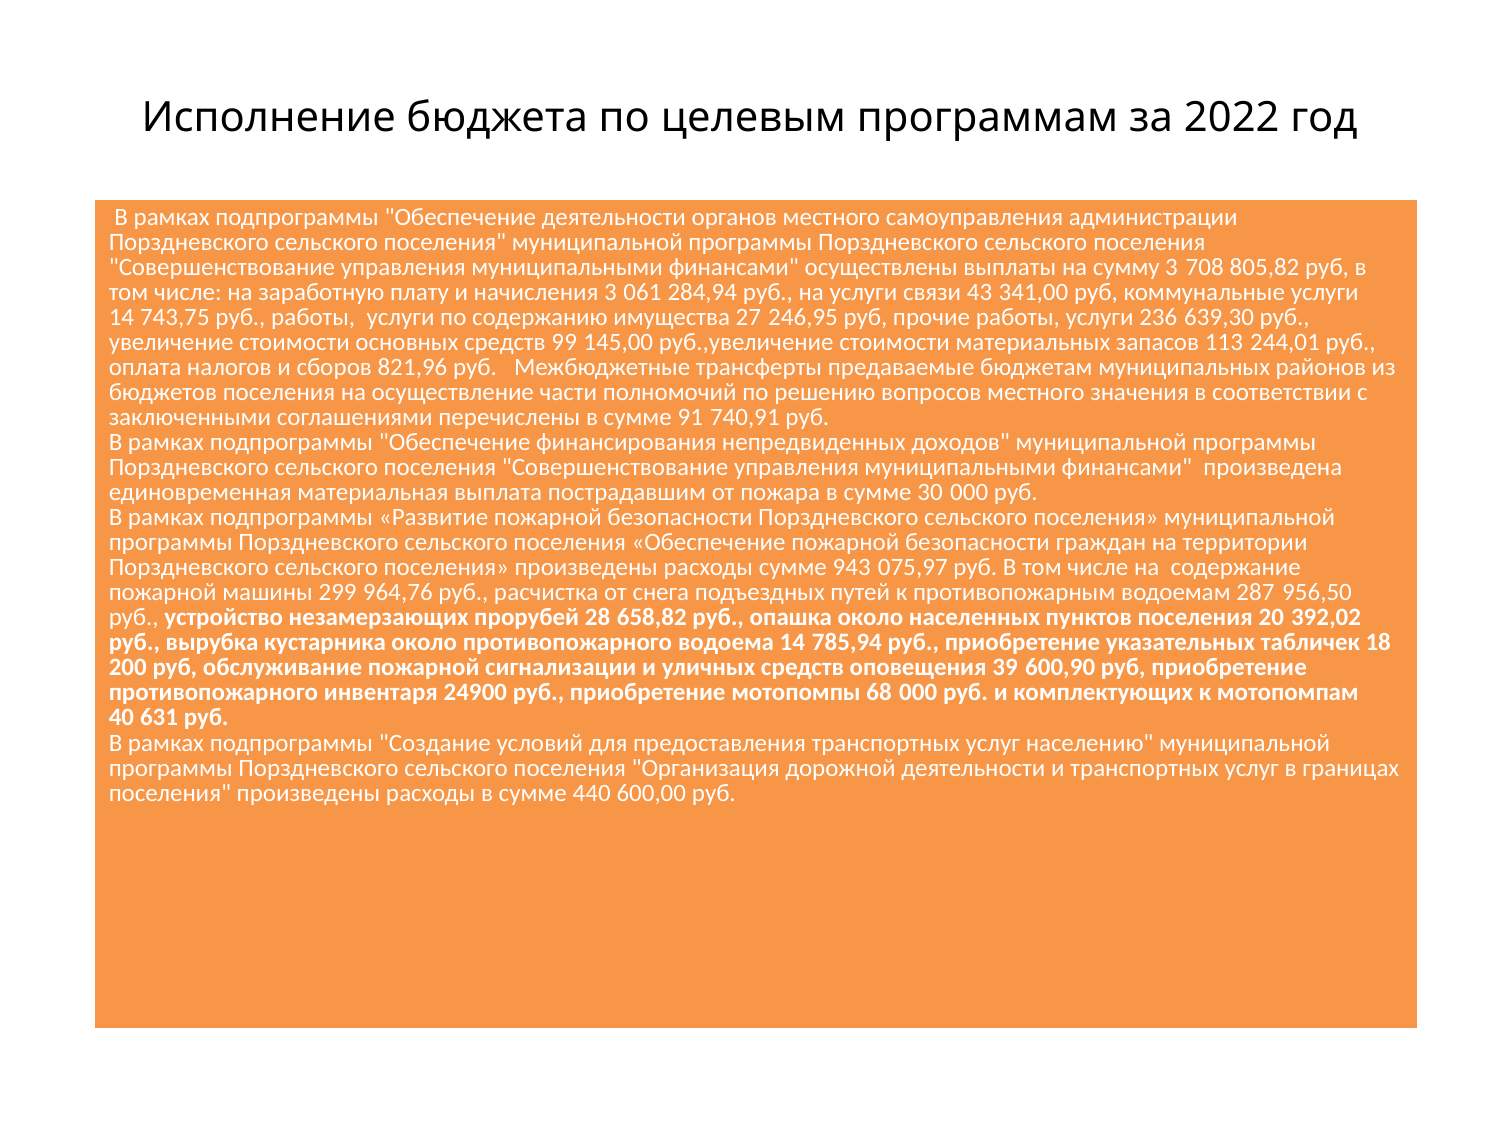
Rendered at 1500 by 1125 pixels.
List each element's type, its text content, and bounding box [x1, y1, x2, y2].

title Исполнение бюджета по целевым программам за 2022 год [75, 45, 1425, 185]
table_header В рамках подпрограммы "Обеспечение деятельности органов местного самоуправления администрации Порздневского сельского поселения" муниципальной программы Порздневского сельского поселения "Совершенствование управления муниципальными финансами" осуществлены выплаты на сумму 3 708 805,82 руб, в том числе: на заработную плату и начисления 3 061 284,94 руб., на услуги связи 43 341,00 руб, коммунальные услуги 14 743,75 руб., работы, услуги по содержанию имущества 27 246,95 руб, прочие работы, услуги 236 639,30 руб., увеличение стоимости основных средств 99 145,00 руб.,увеличение стоимости материальных запасов 113 244,01 руб., оплата налогов и сборов 821,96 руб. Межбюджетные трансферты предаваемые бюджетам муниципальных районов из бюджетов поселения на осуществление части полномочий по решению вопросов местного значения в соответствии с заключенными соглашениями перечислены в сумме 91 740,91 руб. В рамках подпрограммы "Обеспечение финансирования непредвиденных доходов" муниципальной программы Порздневского сельского поселения "Совершенствование управления муниципальными финансами" произведена единовременная материальная выплата пострадавшим от пожара в сумме 30 000 руб. В рамках подпрограммы «Развитие пожарной безопасности Порздневского сельского поселения» муниципальной программы Порздневского сельского поселения «Обеспечение пожарной безопасности граждан на территории Порздневского сельского поселения» произведены расходы сумме 943 075,97 руб. В том числе на содержание пожарной машины 299 964,76 руб., расчистка от снега подъездных путей к противопожарным водоемам 287 956,50 руб., устройство незамерзающих прорубей 28 658,82 руб., опашка около населенных пунктов поселения 20 392,02 руб., вырубка кустарника около противопожарного водоема 14 785,94 руб., приобретение указательных табличек 18 200 руб, обслуживание пожарной сигнализации и уличных средств оповещения 39 600,90 руб, приобретение противопожарного инвентаря 24900 руб., приобретение мотопомпы 68 000 руб. и комплектующих к мотопомпам 40 631 руб. В рамках подпрограммы "Создание условий для предоставления транспортных услуг населению" муниципальной программы Порздневского сельского поселения "Организация дорожной деятельности и транспортных услуг в границах поселения" произведены расходы в сумме 440 600,00 руб. [95, 200, 1417, 1028]
